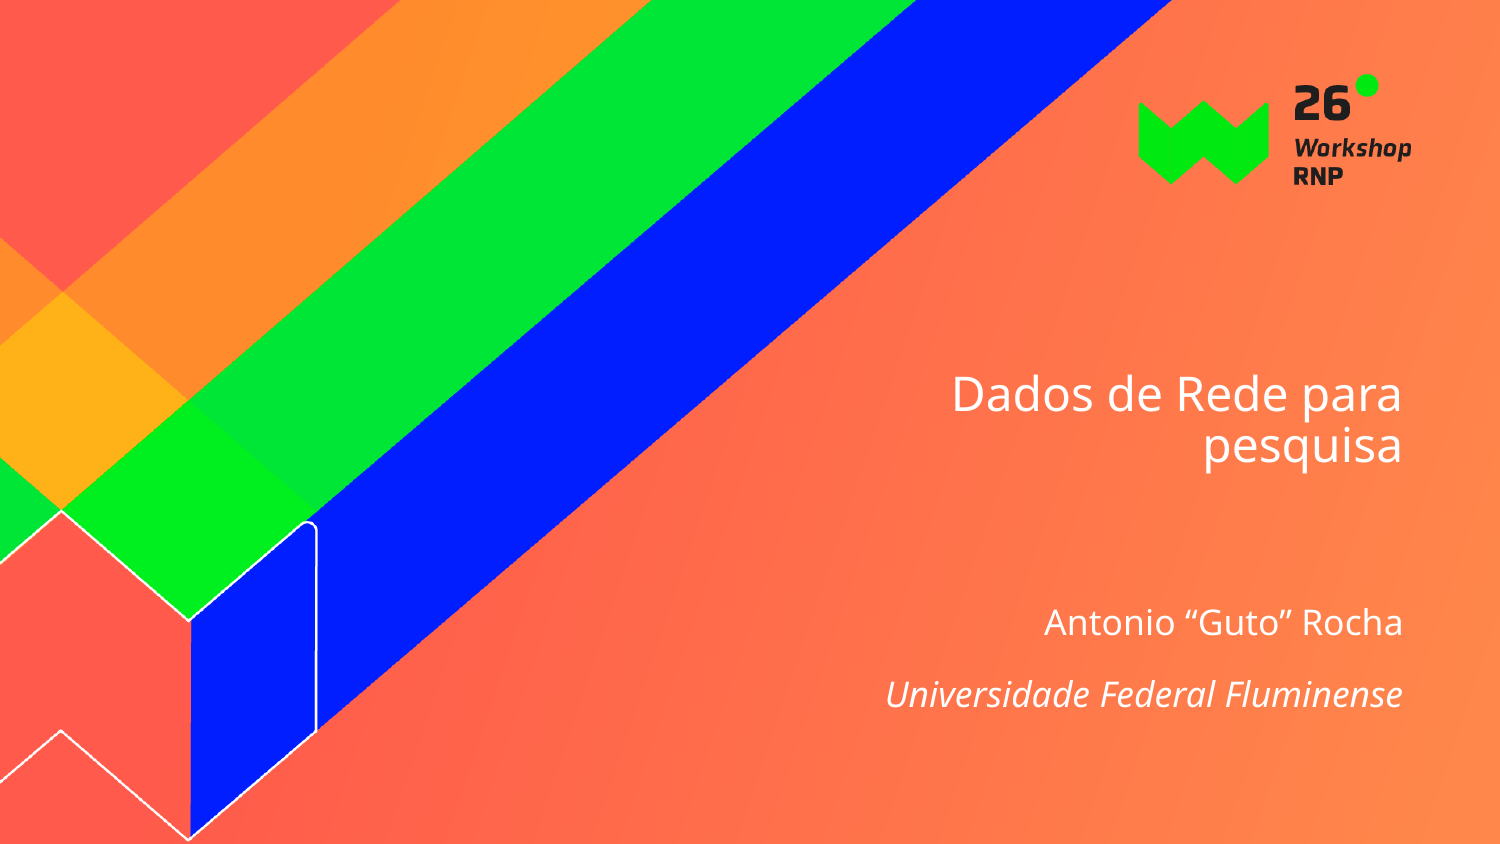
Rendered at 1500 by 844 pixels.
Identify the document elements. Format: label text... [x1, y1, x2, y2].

title Dados de Rede para pesquisa [750, 363, 1419, 481]
list Universidade Federal Fluminense [750, 669, 1419, 723]
picture [0, 0, 1500, 844]
subtitle Antonio “Guto” Rocha [750, 597, 1419, 652]
